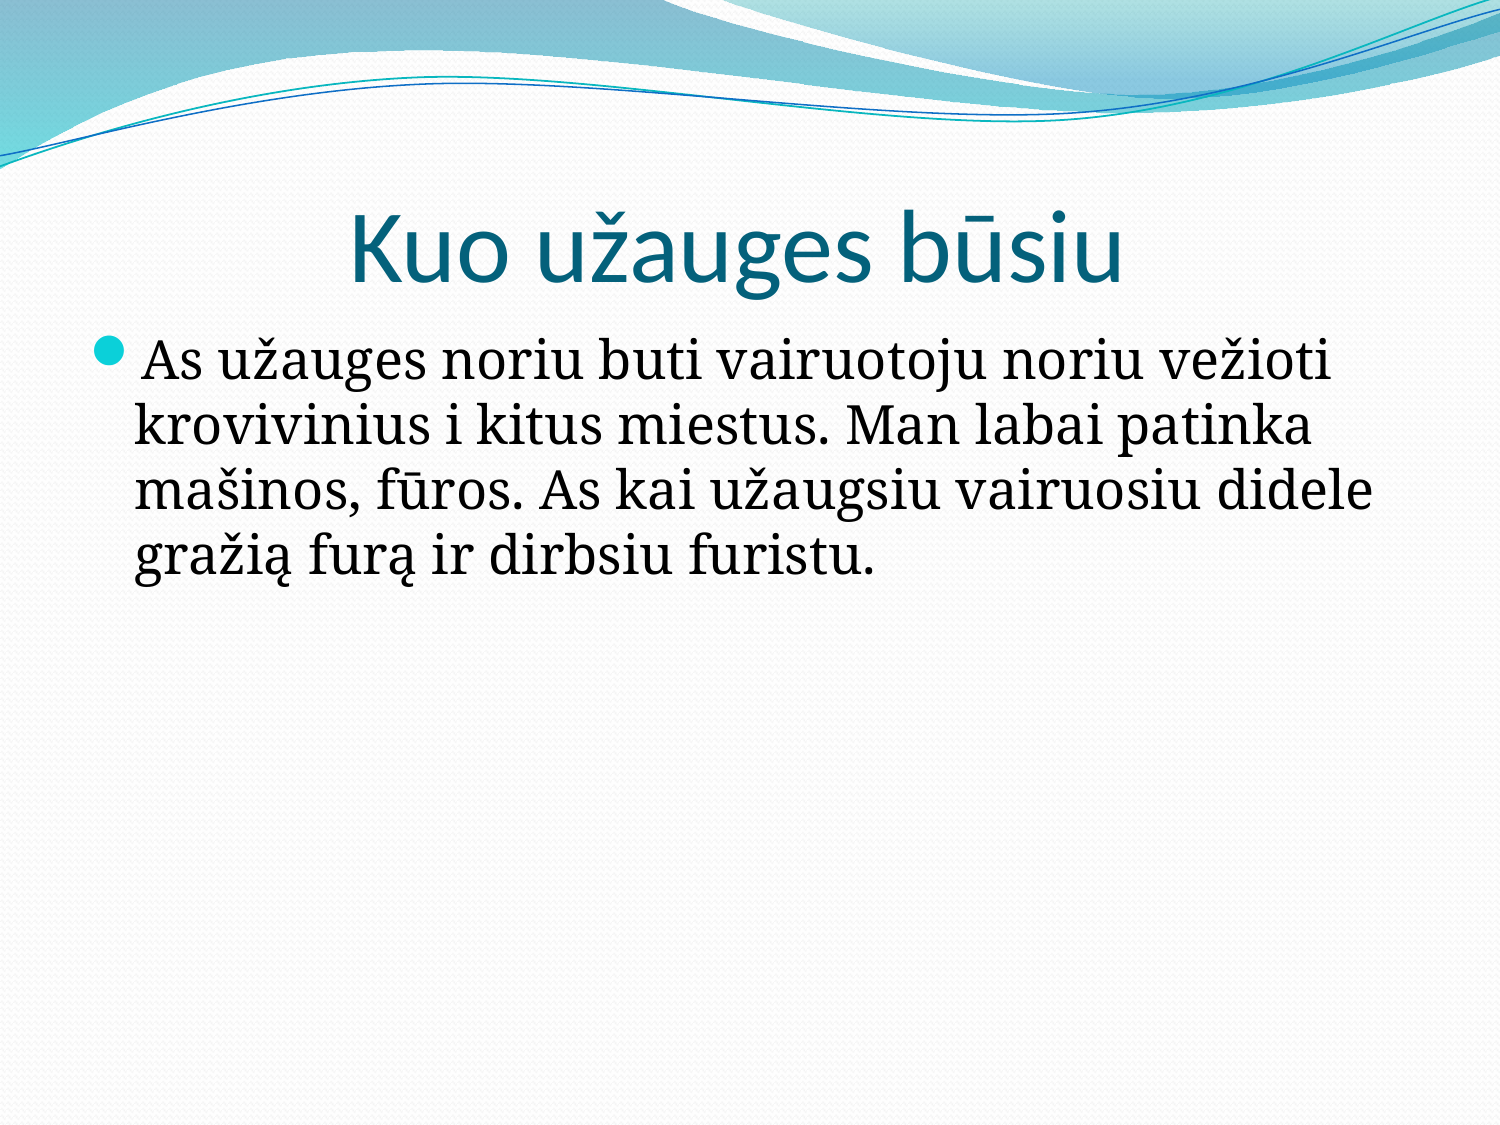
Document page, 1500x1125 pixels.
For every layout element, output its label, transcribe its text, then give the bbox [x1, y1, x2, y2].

title Kuo užauges būsiu [75, 115, 1425, 303]
list As užauges noriu buti vairuotoju noriu vežioti krovivinius i kitus miestus. Man labai patinka mašinos, fūros. As kai užaugsiu vairuosiu didele gražią furą ir dirbsiu furistu. [75, 317, 1425, 1038]
